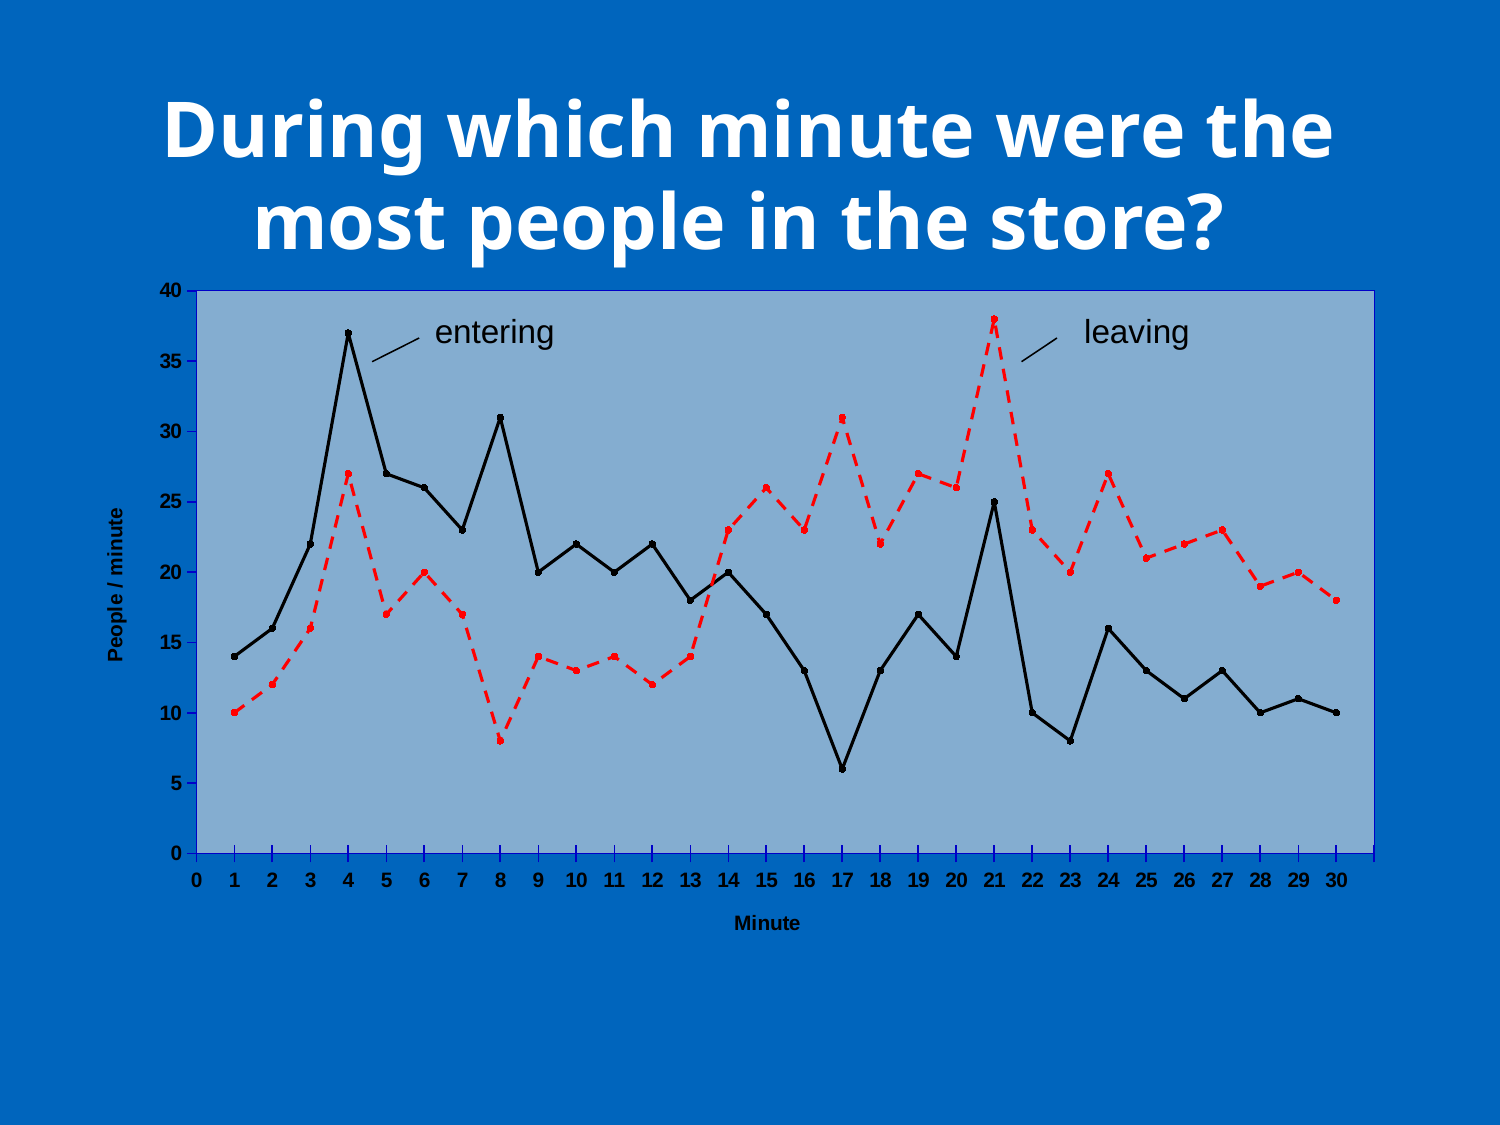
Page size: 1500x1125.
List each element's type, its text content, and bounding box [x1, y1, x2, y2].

title During which minute were the most people in the store? [93, 80, 1404, 258]
chart [88, 278, 1399, 958]
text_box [371, 337, 420, 362]
